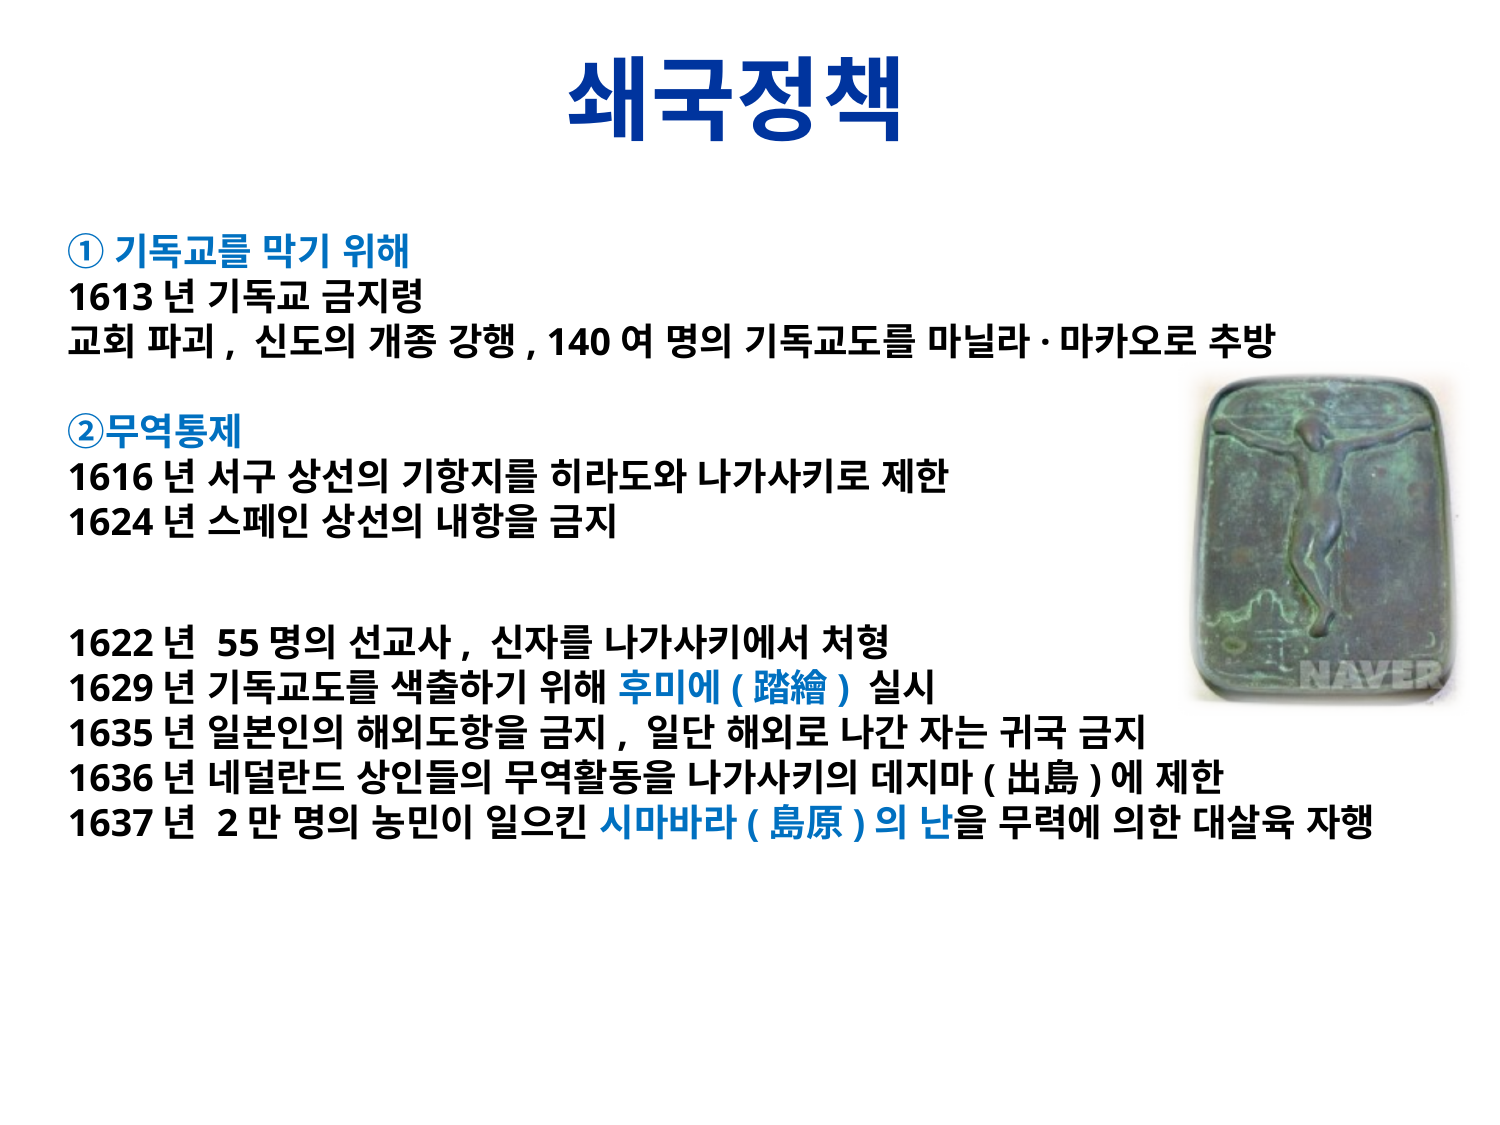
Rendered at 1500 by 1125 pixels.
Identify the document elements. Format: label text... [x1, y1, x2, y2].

text_box 1622년 55명의 선교사, 신자를 나가사키에서 처형 1629년 기독교도를 색출하기 위해 후미에(踏繪) 실시 1635년 일본인의 해외도항을 금지, 일단 해외로 나간 자는 귀국 금지 1636년 네덜란드 상인들의 무역활동을 나가사키의 데지마(出島)에 제한 1637년 2만 명의 농민이 일으킨 시마바라(島原)의 난을 무력에 의한 대살육 자행 [53, 611, 1442, 851]
picture [1178, 361, 1471, 717]
text_box ①기독교를 막기 위해 1613년 기독교 금지령 교회 파괴, 신도의 개종 강행, 140여 명의 기독교도를 마닐라·마카오로 추방 ②무역통제 1616년 서구 상선의 기항지를 히라도와 나가사키로 제한 1624년 스페인 상선의 내항을 금지 [53, 221, 1365, 611]
text_box 쇄국정책 [550, 34, 923, 160]
